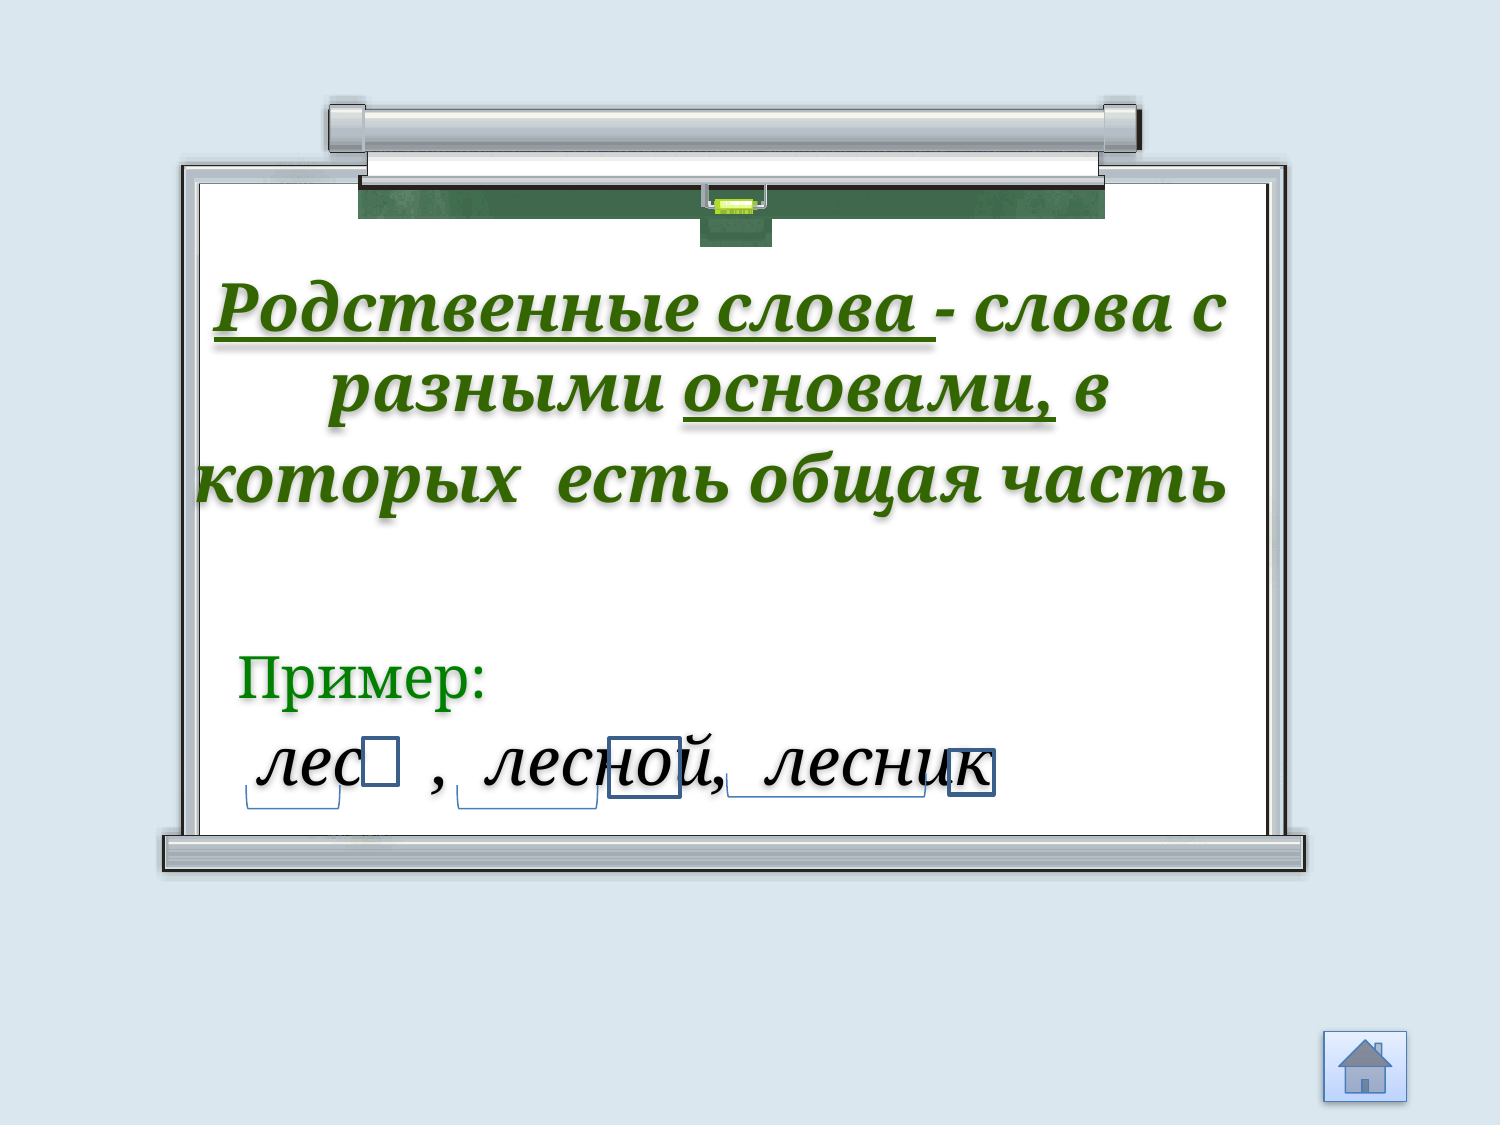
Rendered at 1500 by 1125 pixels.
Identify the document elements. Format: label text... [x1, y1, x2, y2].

text_box [725, 773, 927, 798]
text_box [607, 736, 682, 799]
text_box [1323, 1031, 1407, 1102]
text_box Родственные слова - слова с разными основами, в которых есть общая часть [175, 257, 1266, 524]
text_box Пример: лес , лесной, лесник [222, 632, 1278, 808]
text_box [456, 785, 599, 810]
picture [0, 0, 1500, 1125]
text_box [245, 785, 341, 810]
text_box [947, 748, 996, 797]
text_box [361, 736, 400, 787]
